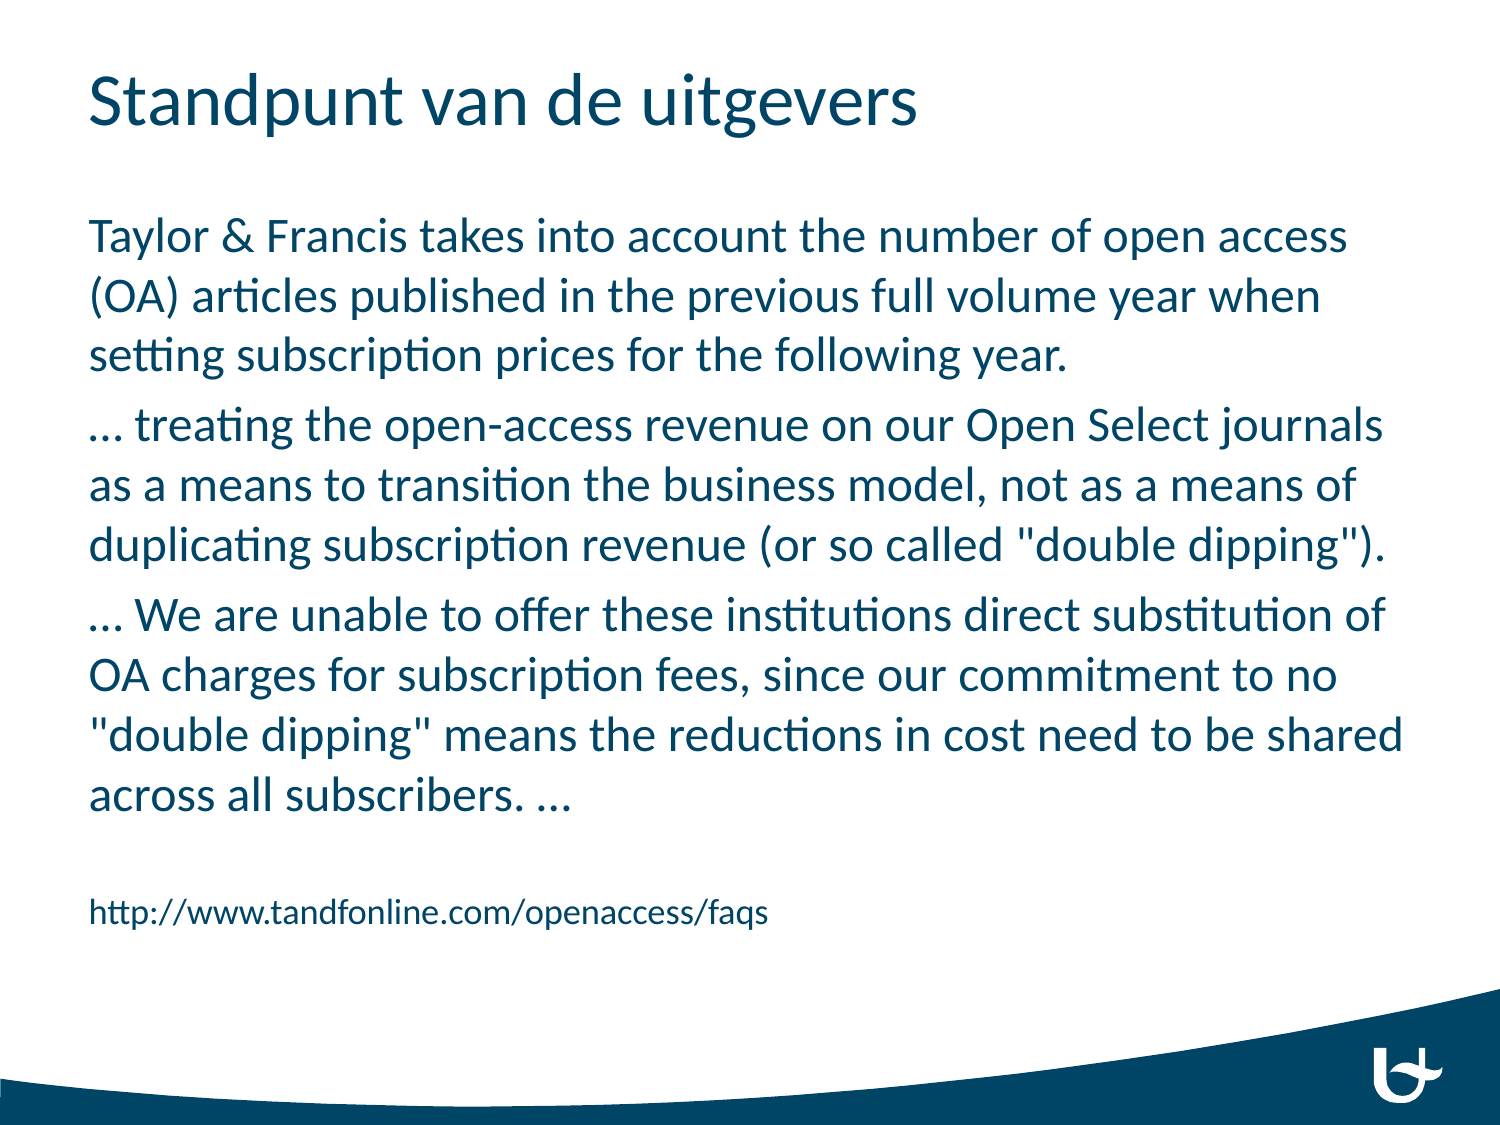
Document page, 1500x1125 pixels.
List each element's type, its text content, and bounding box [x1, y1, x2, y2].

list Taylor & Francis takes into account the number of open access (OA) articles published in the previous full volume year when setting subscription prices for the following year. … treating the open-access revenue on our Open Select journals as a means to transition the business model, not as a means of duplicating subscription revenue (or so called "double dipping"). … We are unable to offer these institutions direct substitution of OA charges for subscription fees, since our commitment to no "double dipping" means the reductions in cost need to be shared across all subscribers. … http://www.tandfonline.com/openaccess/faqs [88, 196, 1412, 1000]
title Standpunt van de uitgevers [88, 19, 1412, 173]
